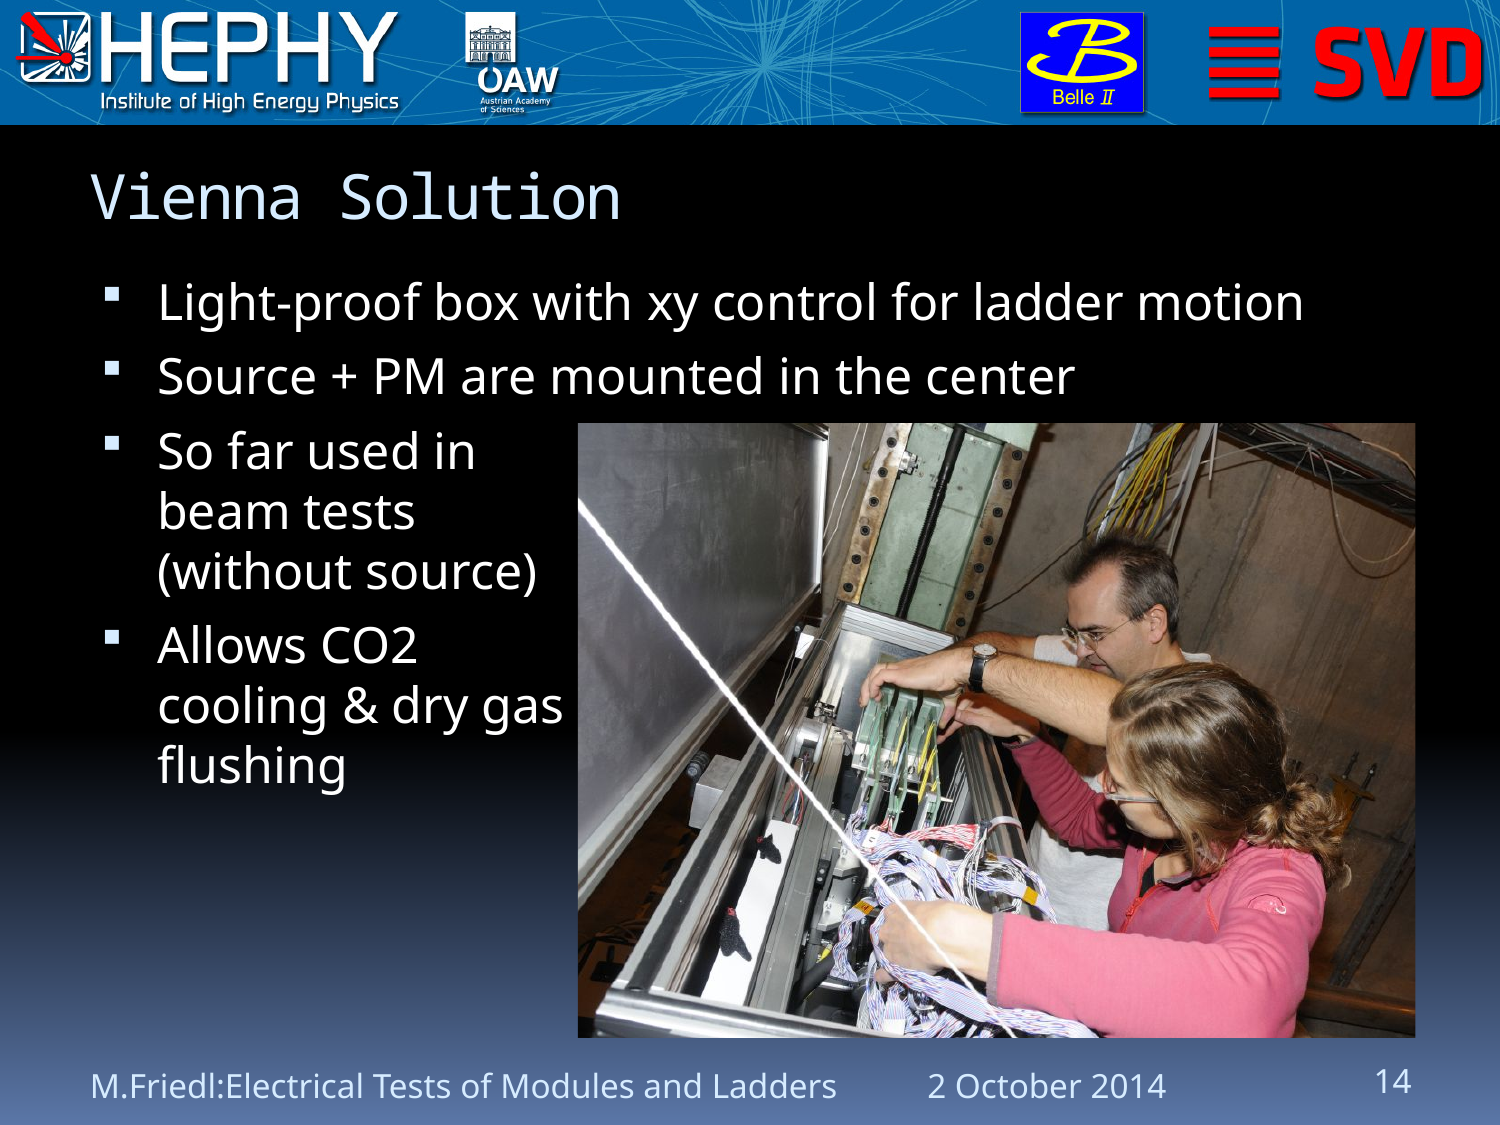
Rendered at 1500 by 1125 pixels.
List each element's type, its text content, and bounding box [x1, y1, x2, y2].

picture [577, 422, 1416, 1038]
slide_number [912, 1052, 1213, 1113]
picture [0, 0, 1500, 125]
footer M.Friedl:Electrical Tests of Modules and Ladders [75, 1052, 863, 1113]
slide_number 14 [1299, 1052, 1427, 1113]
title Vienna Solution [75, 149, 1425, 262]
list Light-proof box with xy control for ladder motion Source + PM are mounted in the center So far used in beam tests (without source) Allows CO2 cooling & dry gas flushing [75, 262, 1425, 1043]
